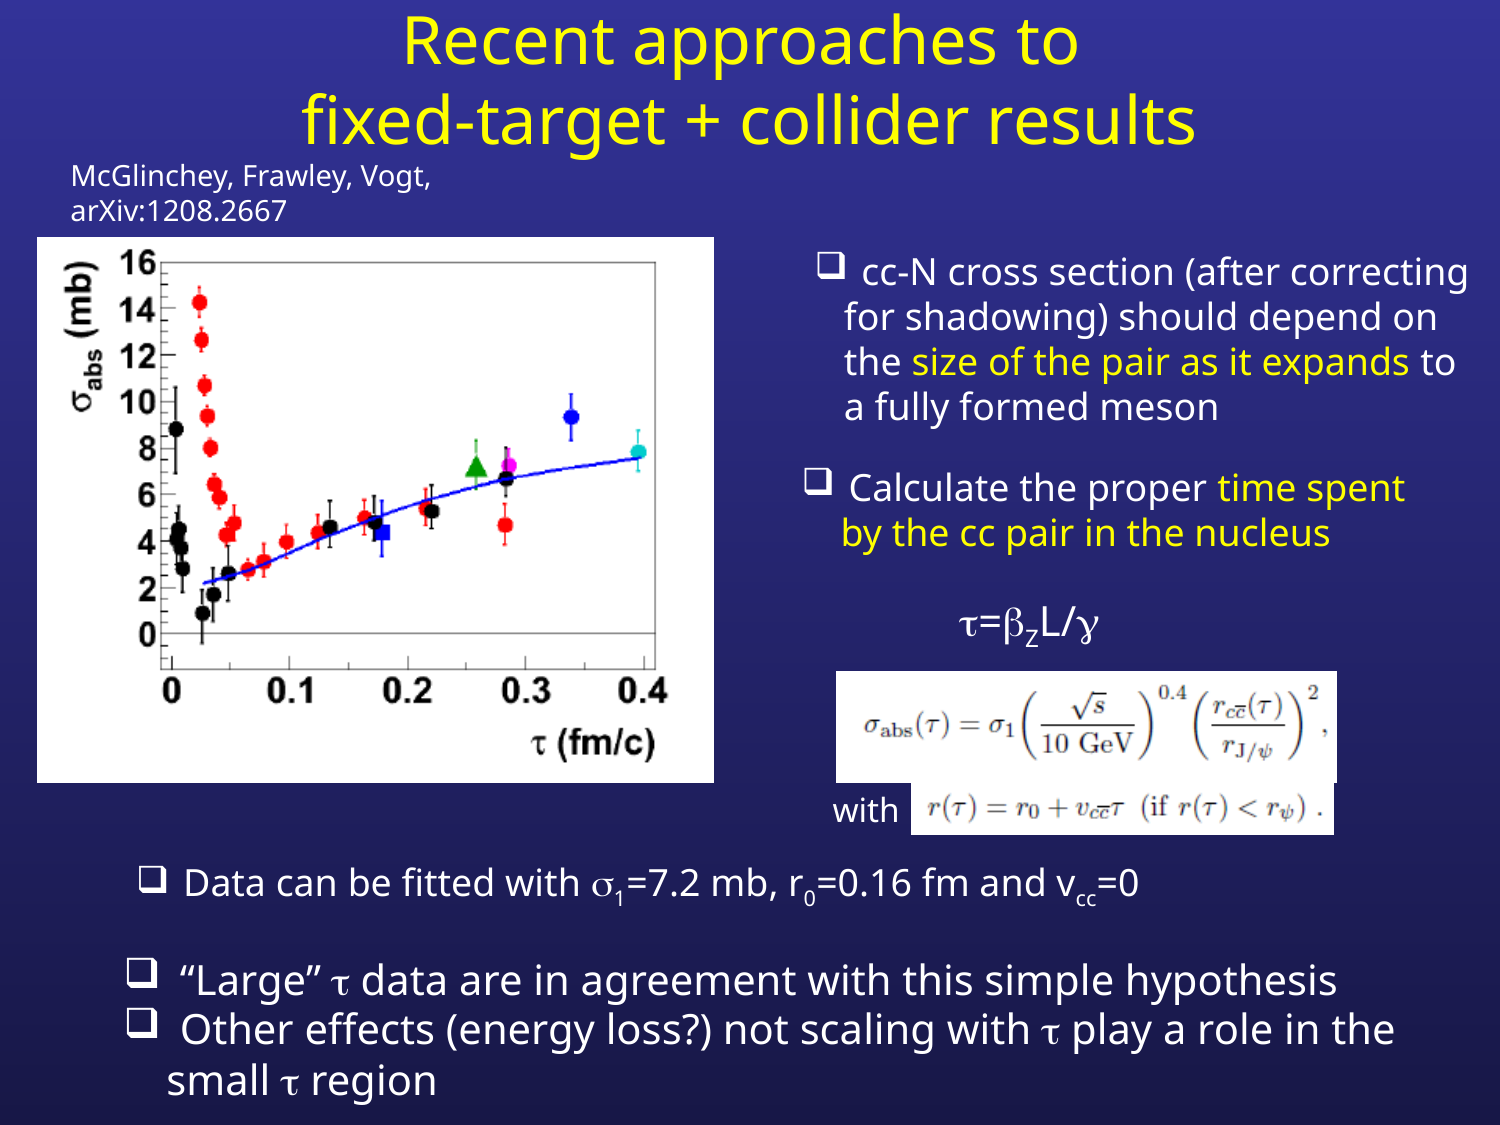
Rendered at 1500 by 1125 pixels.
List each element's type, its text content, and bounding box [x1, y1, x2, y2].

text_box Calculate the proper time spent by the cc pair in the nucleus [786, 457, 1421, 562]
picture [836, 671, 1337, 835]
title Recent approaches to fixed-target + collider results [75, 12, 1425, 143]
text_box McGlinchey, Frawley, Vogt, arXiv:1208.2667 [55, 149, 455, 235]
text_box Data can be fitted with 1=7.2 mb, r0=0.16 fm and vcc=0 [121, 851, 1155, 918]
picture [37, 237, 715, 783]
text_box with [817, 781, 906, 837]
text_box “Large”  data are in agreement with this simple hypothesis Other effects (energy loss?) not scaling with  play a role in the small  region [108, 945, 1411, 1111]
text_box cc-N cross section (after correcting for shadowing) should depend on the size of the pair as it expands to a fully formed meson [799, 240, 1486, 436]
text_box =ZL/ [945, 587, 1115, 660]
